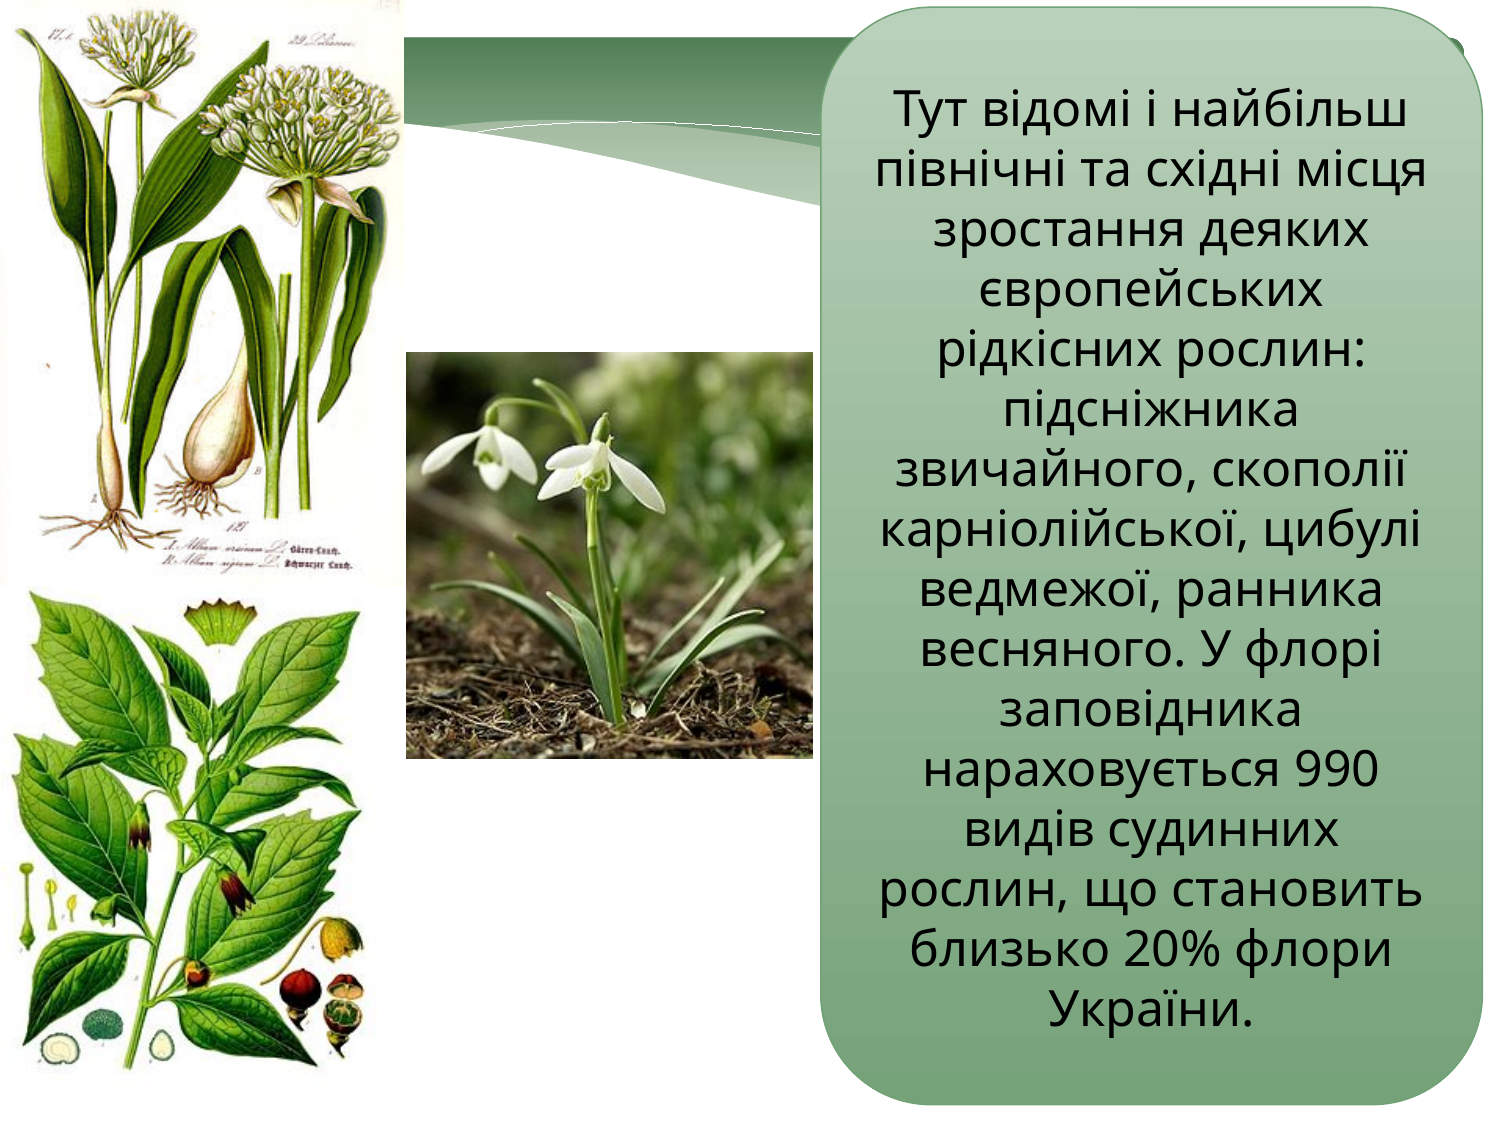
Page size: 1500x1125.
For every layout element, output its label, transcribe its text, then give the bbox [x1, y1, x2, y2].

picture [406, 352, 814, 760]
picture [0, 0, 404, 1105]
text_box Тут відомі і найбільш північні та східні місця зростання деяких європейських рідкісних рослин: підсніжника звичайного, скополії карніолійської, цибулі ведмежої, ранника весняного. У флорі заповідника нараховується 990 видів судинних рослин, що становить близько 20% флори України. [820, 6, 1484, 1106]
